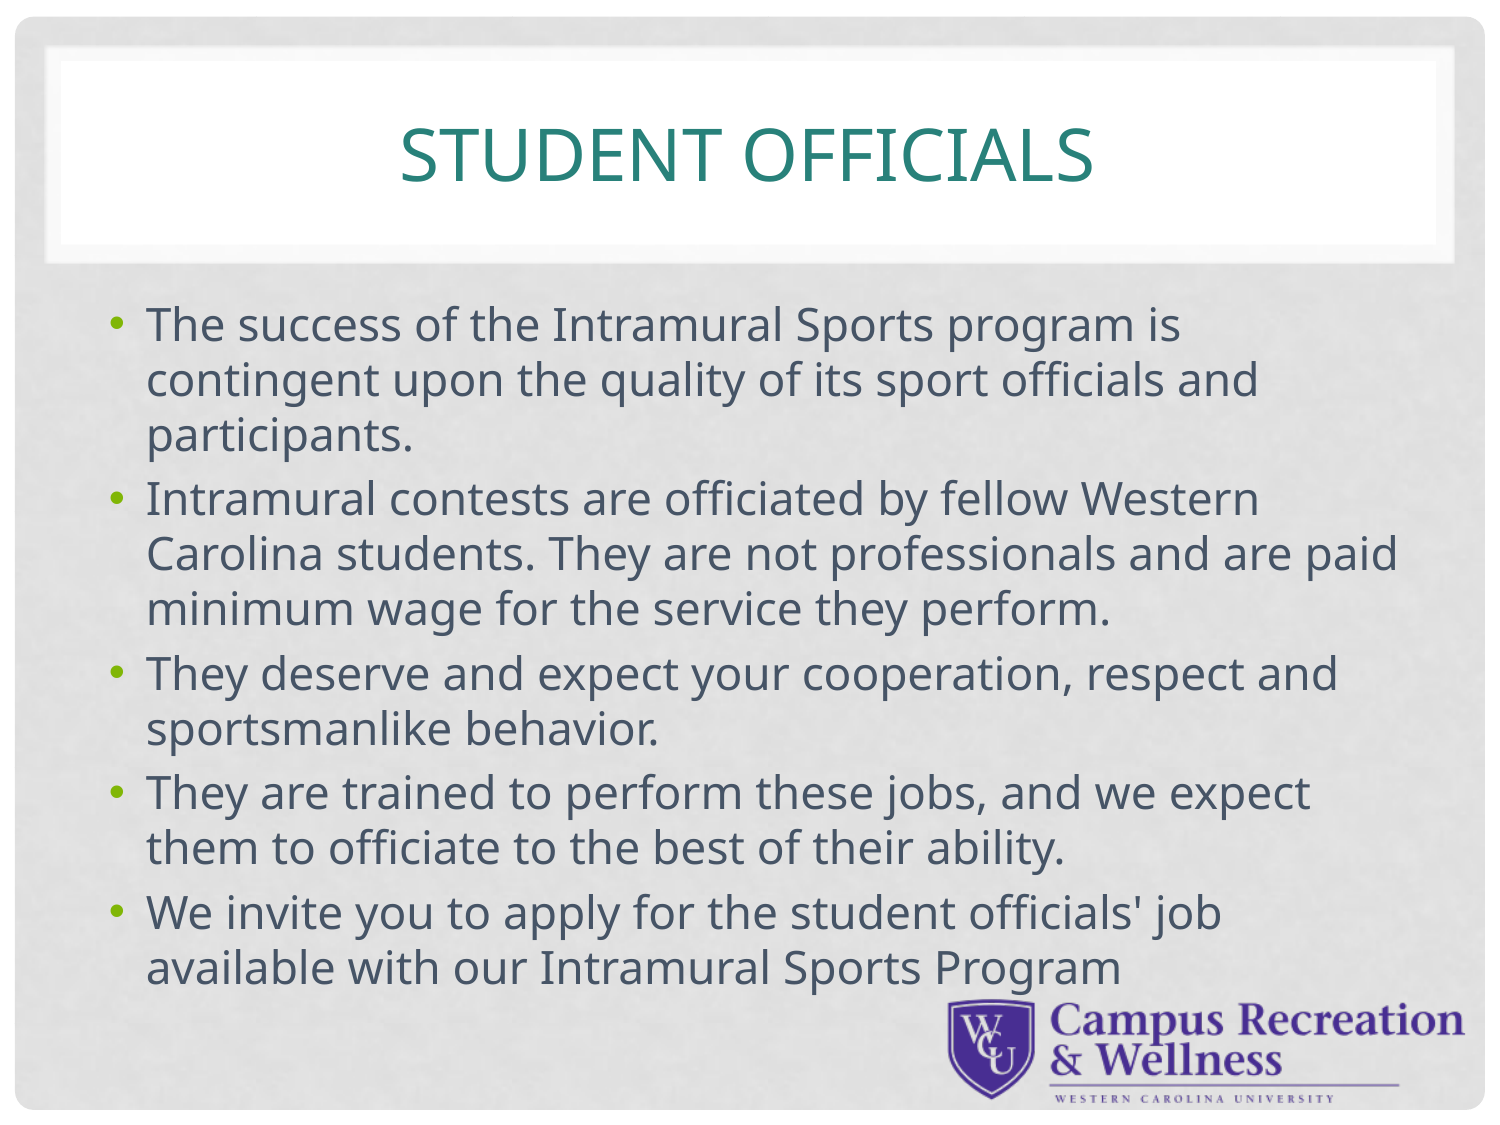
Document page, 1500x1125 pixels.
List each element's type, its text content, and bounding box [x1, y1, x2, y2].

list The success of the Intramural Sports program is contingent upon the quality of its sport officials and participants. Intramural contests are officiated by fellow Western Carolina students. They are not professionals and are paid minimum wage for the service they perform. They deserve and expect your cooperation, respect and sportsmanlike behavior. They are trained to perform these jobs, and we expect them to officiate to the best of their ability. We invite you to apply for the student officials' job available with our Intramural Sports Program [75, 287, 1425, 1005]
title STudent Officials [69, 66, 1425, 238]
picture [894, 941, 1500, 1125]
